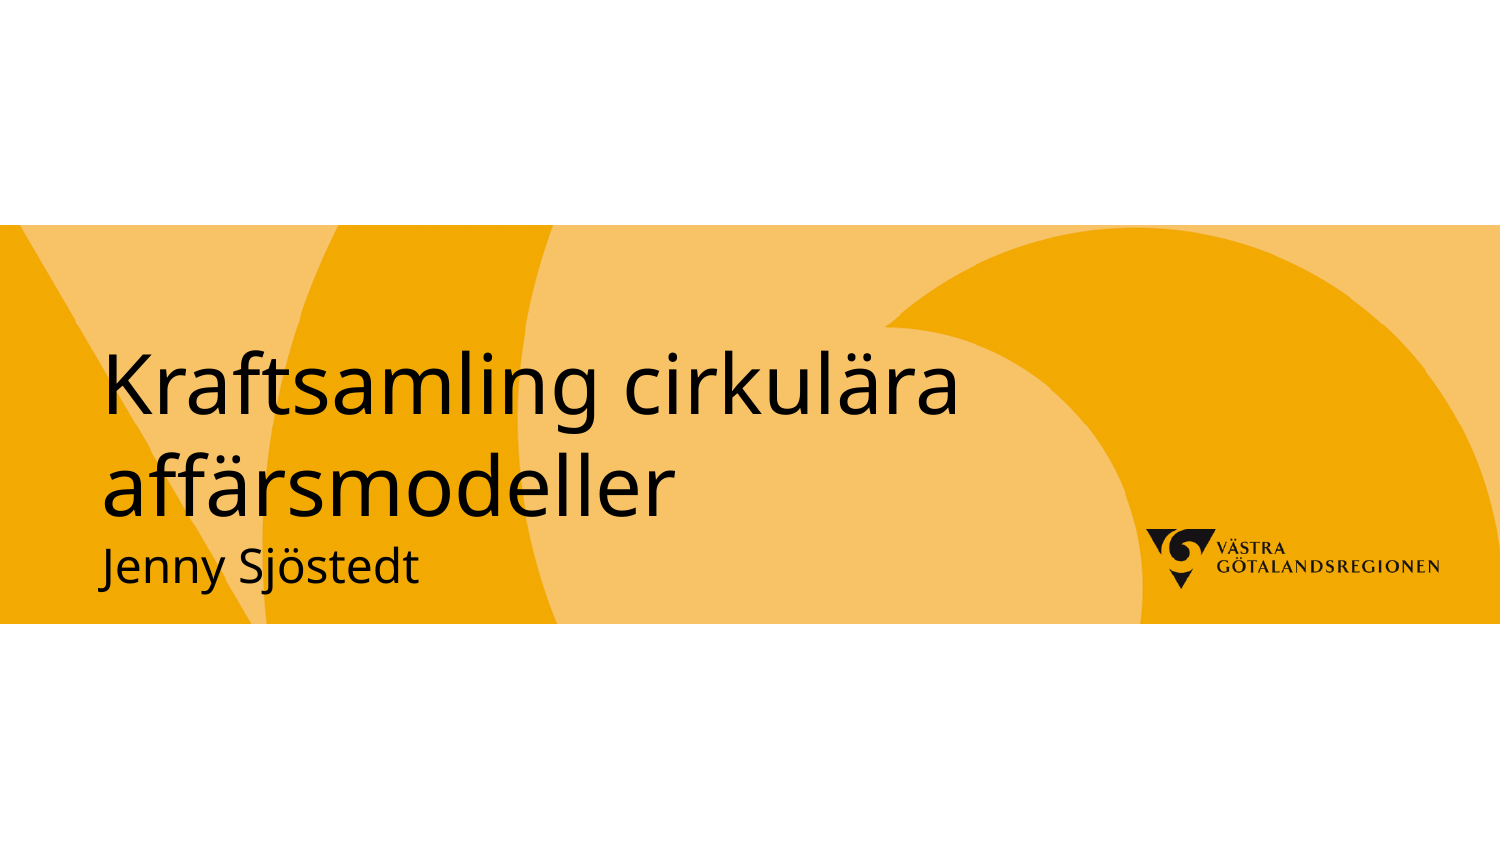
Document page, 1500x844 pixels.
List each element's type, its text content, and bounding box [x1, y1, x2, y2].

picture [0, 225, 1500, 624]
title Kraftsamling cirkulära affärsmodeller Jenny Sjöstedt [101, 288, 1430, 699]
